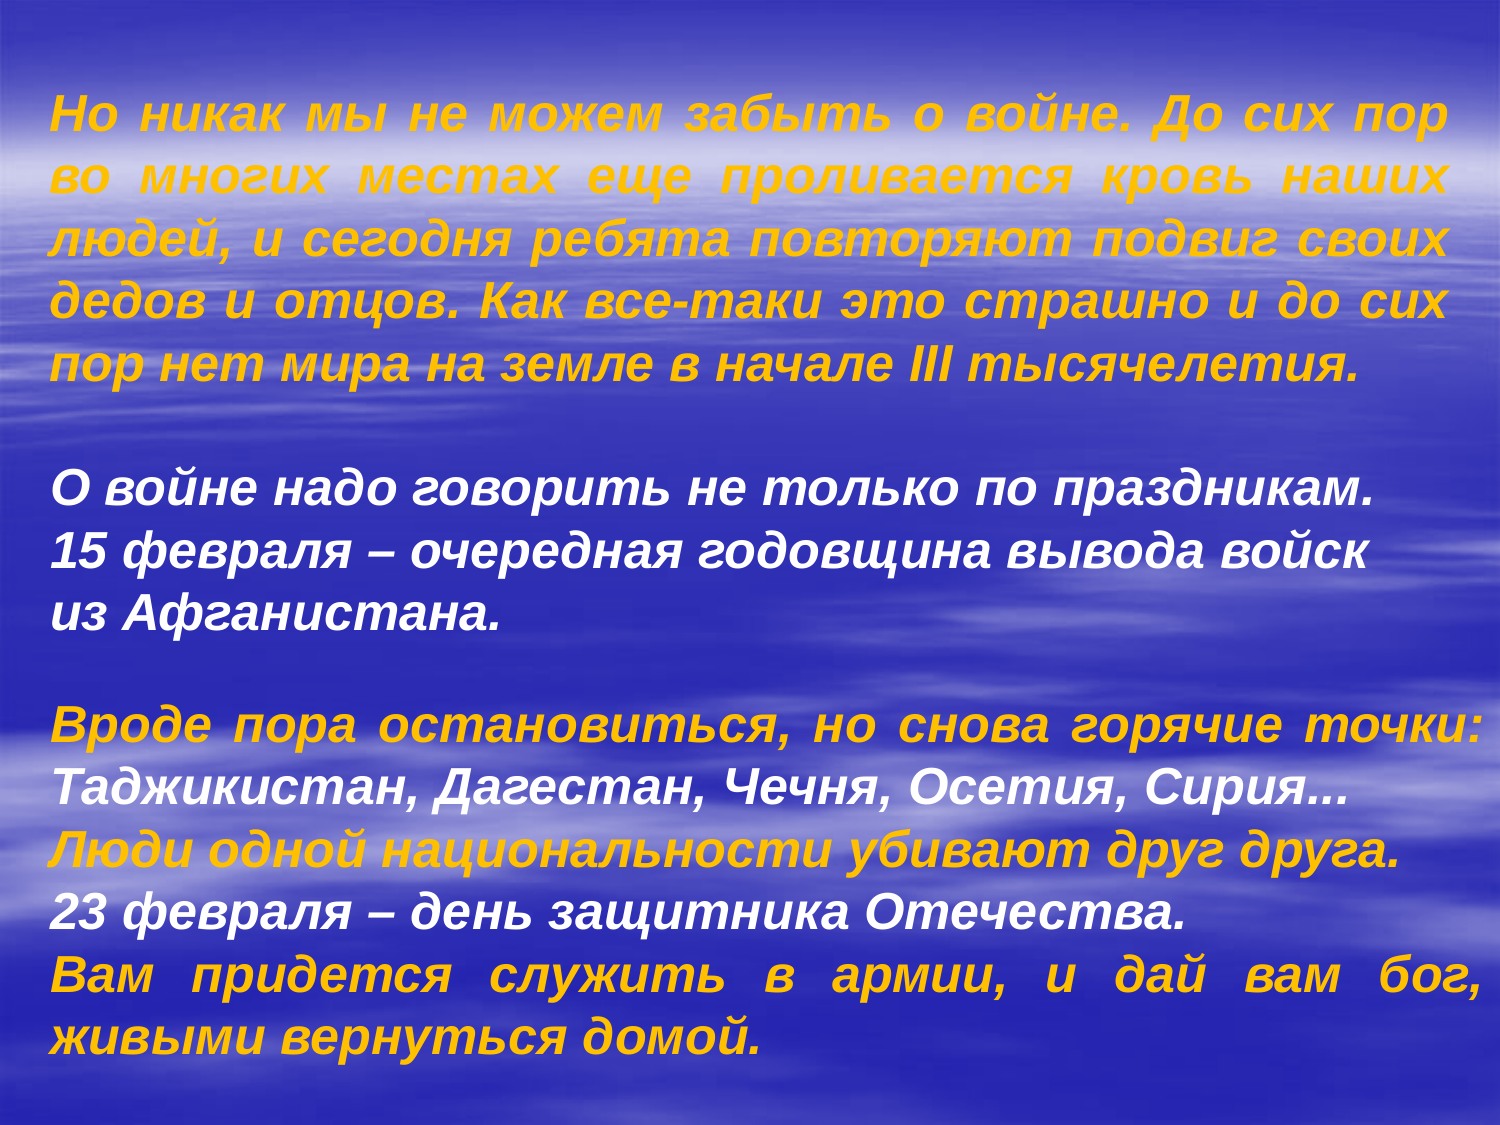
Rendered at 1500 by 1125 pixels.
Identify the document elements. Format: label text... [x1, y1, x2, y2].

text_box Но никак мы не можем забыть о войне. До сих пор во многих местах еще проливается кровь наших людей, и сегодня ребята повторяют подвиг своих дедов и отцов. Как все-таки это страшно и до сих пор нет мира на земле в начале III тысячелетия. [35, 72, 1465, 400]
text_box Вроде пора остановиться, но снова горячие точки: Таджикистан, Дагестан, Чечня, Осетия, Сирия... Люди одной национальности убивают друг друга. 23 февраля – день защитника Отечества. Вам придется служить в армии, и дай вам бог, живыми вернуться домой. [35, 682, 1500, 1073]
text_box О войне надо говорить не только по праздникам. 15 февраля – очередная годовщина вывода войск из Афганистана. [35, 446, 1500, 649]
